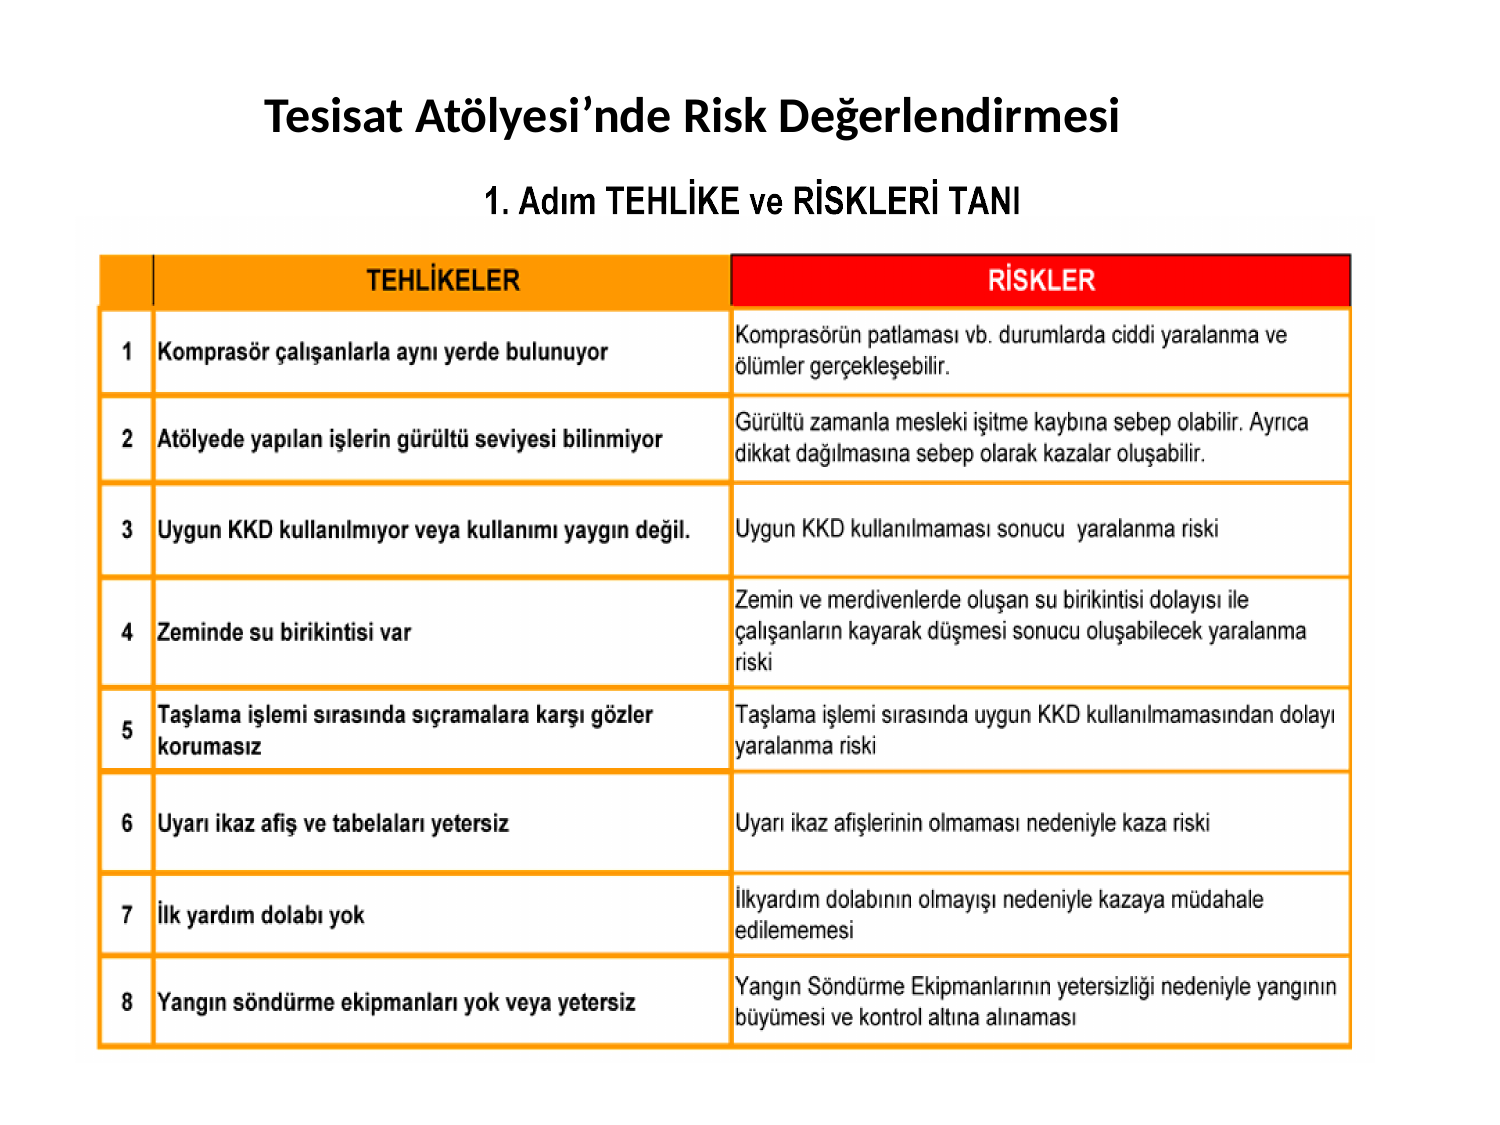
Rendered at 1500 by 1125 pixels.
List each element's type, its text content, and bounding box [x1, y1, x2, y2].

picture [74, 174, 1376, 1063]
text_box Tesisat Atölyesi’nde Risk Değerlendirmesi [249, 74, 1275, 150]
